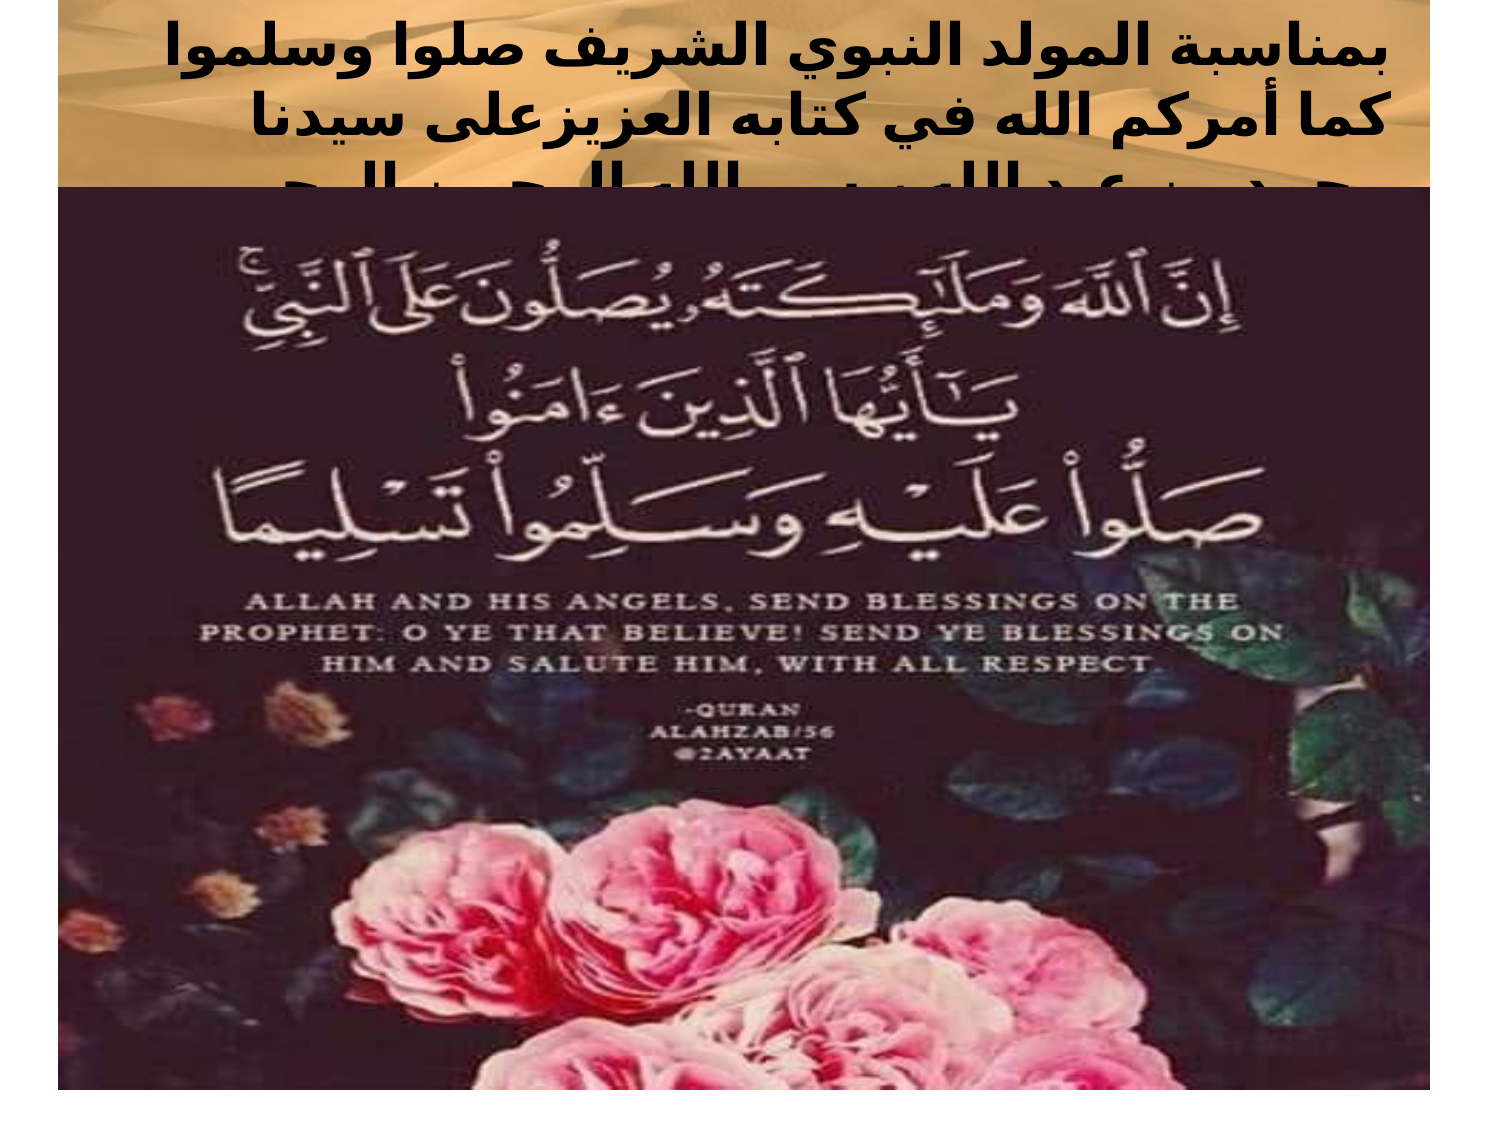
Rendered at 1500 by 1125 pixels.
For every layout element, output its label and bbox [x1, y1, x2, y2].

list [58, 0, 1430, 185]
picture [58, 187, 1430, 1091]
